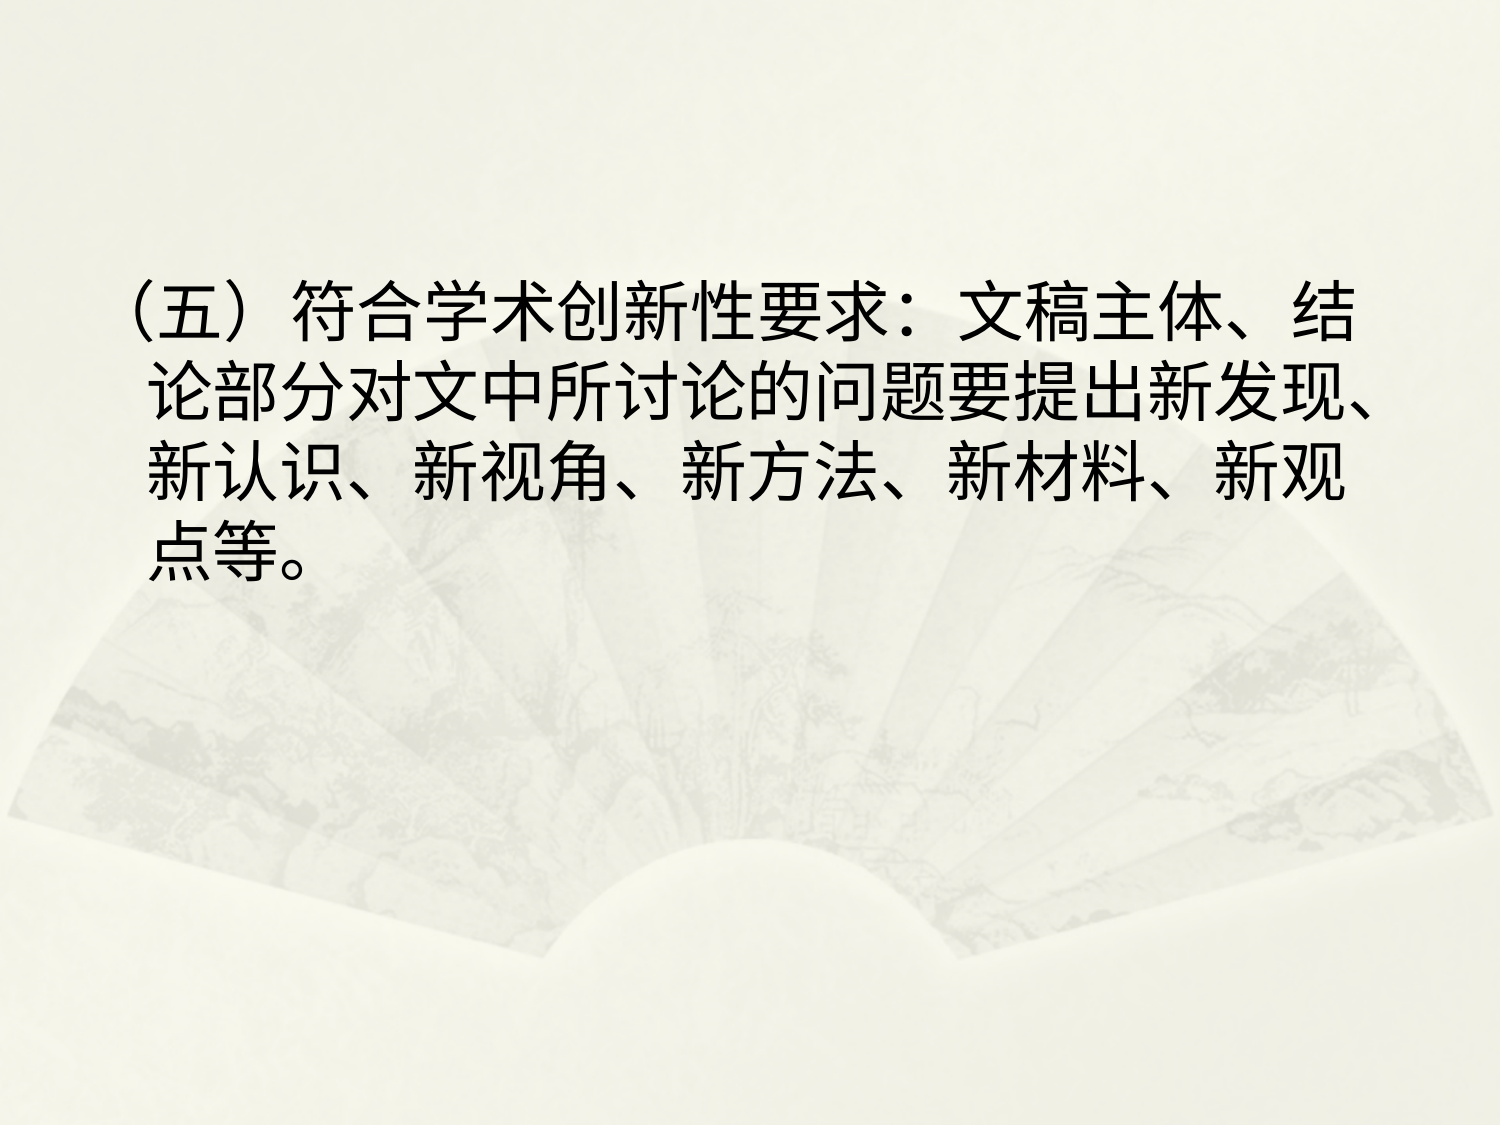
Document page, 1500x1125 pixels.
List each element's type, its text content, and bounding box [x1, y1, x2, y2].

list （五）符合学术创新性要求：文稿主体、结论部分对文中所讨论的问题要提出新发现、新认识、新视角、新方法、新材料、新观点等。 [75, 262, 1425, 1032]
